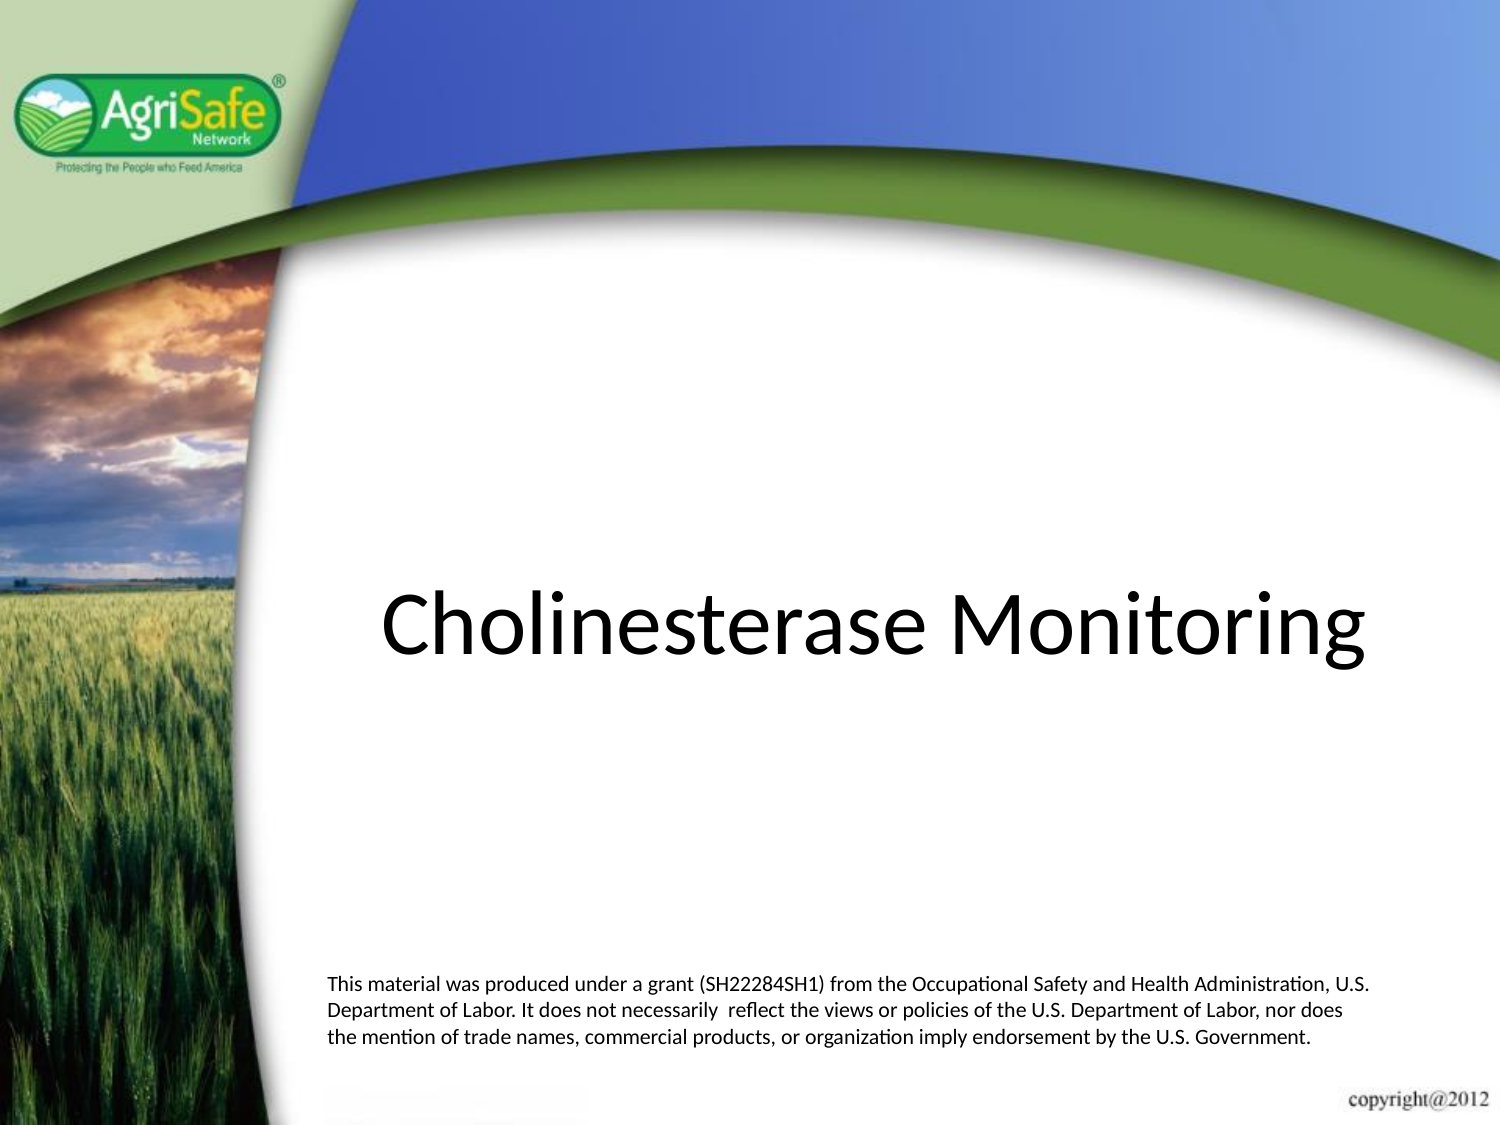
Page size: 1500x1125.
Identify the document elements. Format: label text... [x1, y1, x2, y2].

picture [0, 0, 1500, 1125]
text_box This material was produced under a grant (SH22284SH1) from the Occupational Safety and Health Administration, U.S. Department of Labor. It does not necessarily reflect the views or policies of the U.S. Department of Labor, nor does the mention of trade names, commercial products, or organization imply endorsement by the U.S. Government. [312, 962, 1388, 1056]
title Cholinesterase Monitoring [162, 350, 1463, 775]
